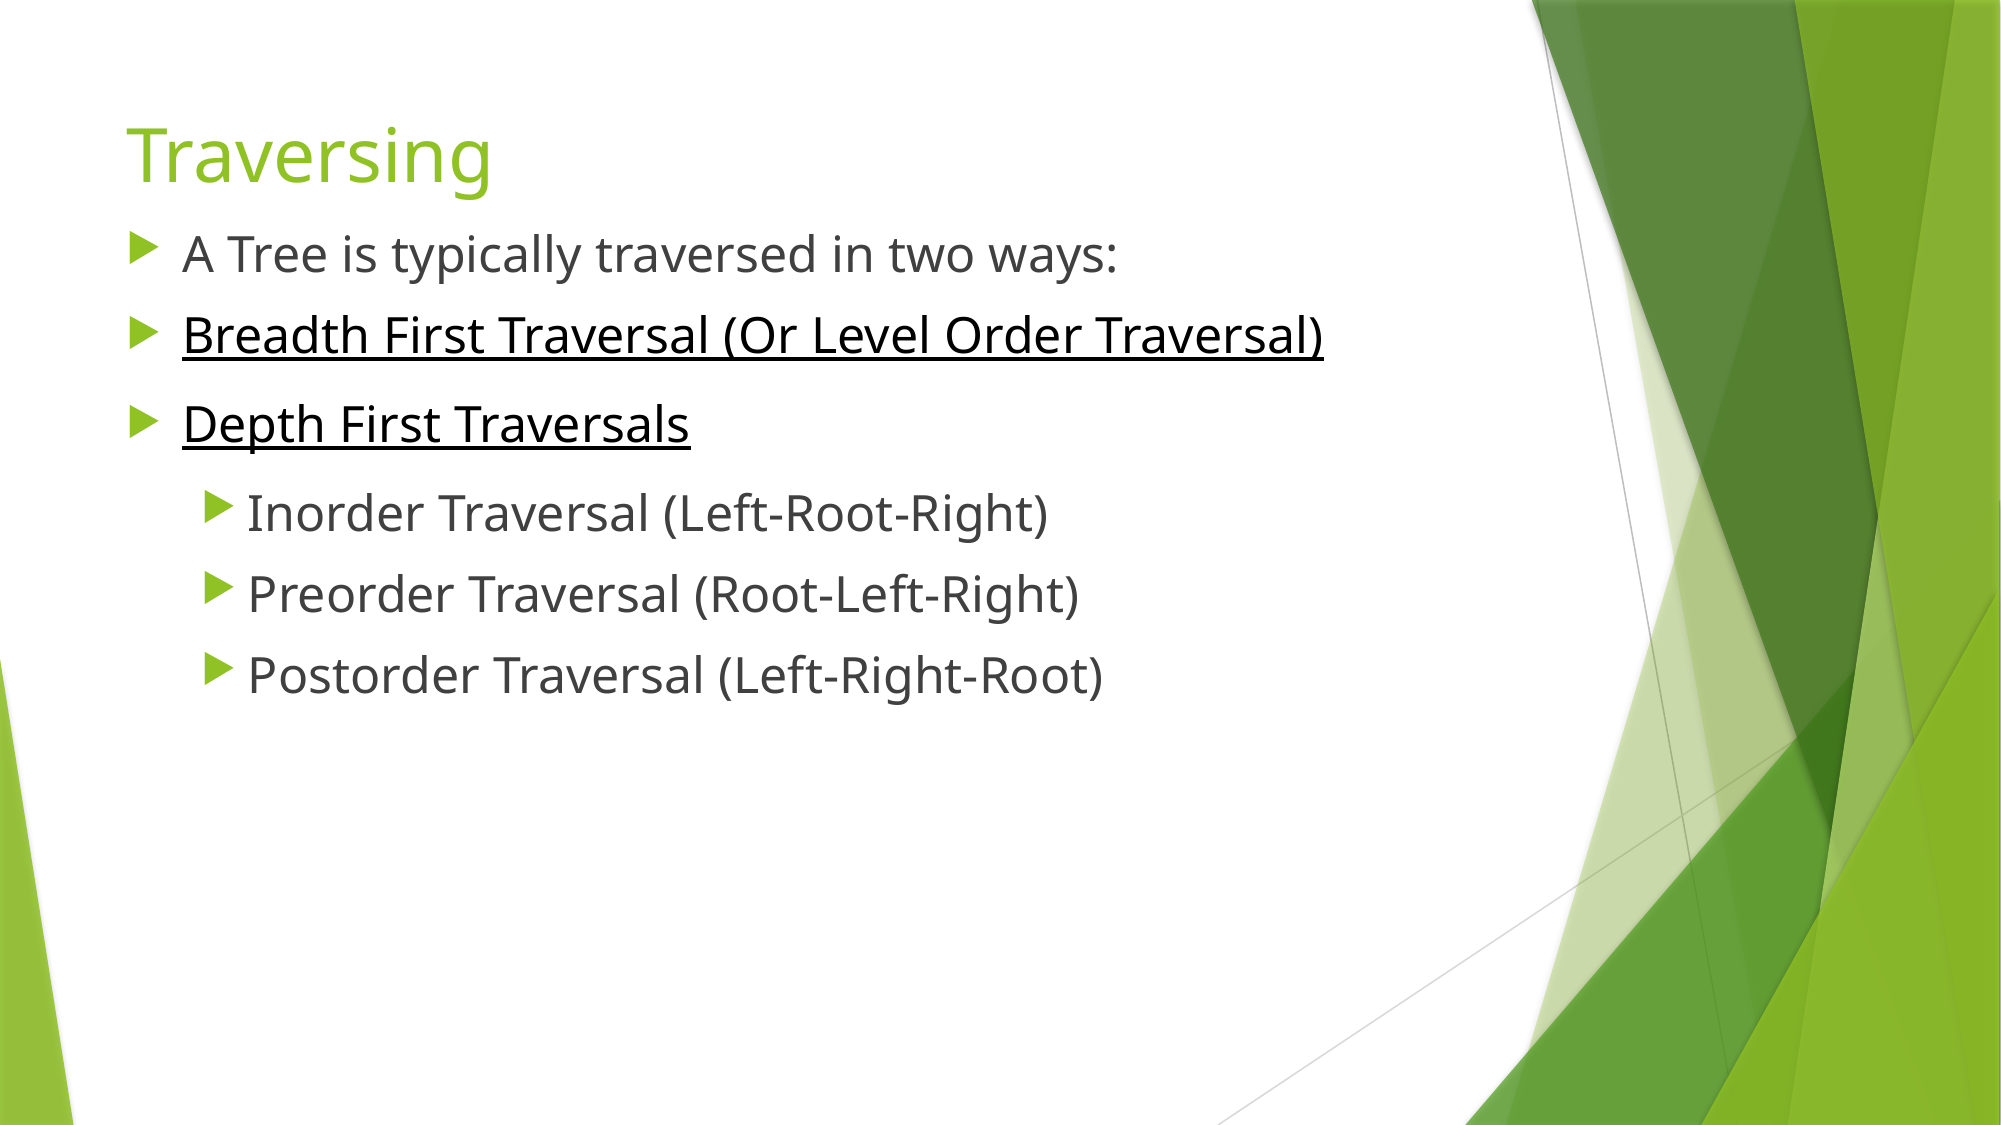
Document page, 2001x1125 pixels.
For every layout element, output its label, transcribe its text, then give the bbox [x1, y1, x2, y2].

title Traversing [111, 99, 1522, 215]
list A Tree is typically traversed in two ways: Breadth First Traversal (Or Level Order Traversal) Depth First Traversals Inorder Traversal (Left-Root-Right) Preorder Traversal (Root-Left-Right) Postorder Traversal (Left-Right-Root) [111, 215, 1522, 991]
